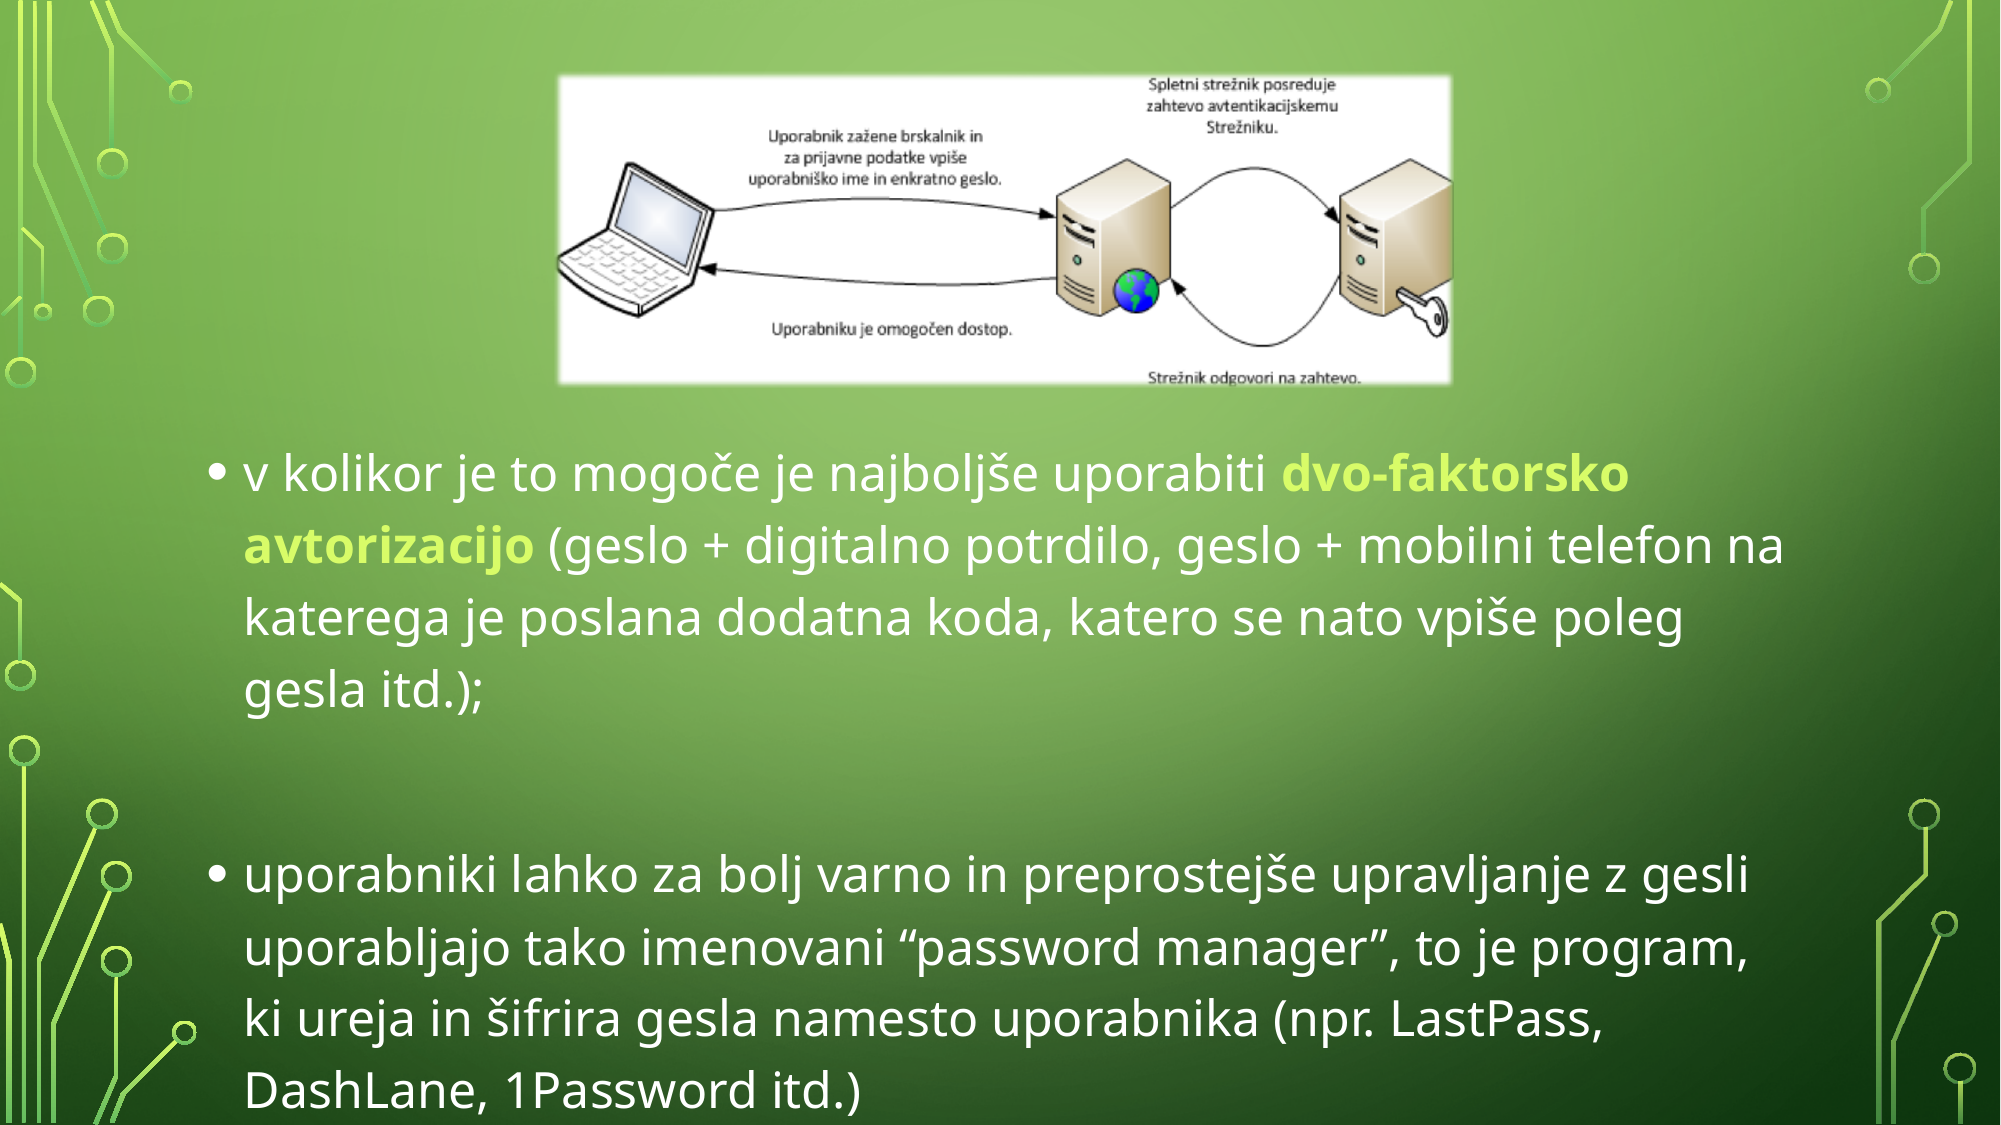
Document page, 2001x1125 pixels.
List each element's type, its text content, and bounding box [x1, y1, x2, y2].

list v kolikor je to mogoče je najboljše uporabiti dvo-faktorsko avtorizacijo (geslo + digitalno potrdilo, geslo + mobilni telefon na katerega je poslana dodatna koda, katero se nato vpiše poleg gesla itd.); uporabniki lahko za bolj varno in preprostejše upravljanje z gesli uporabljajo tako imenovani “password manager”, to je program, ki ureja in šifrira gesla namesto uporabnika (npr. LastPass, DashLane, 1Password itd.) [191, 421, 1817, 1003]
picture [554, 71, 1454, 389]
